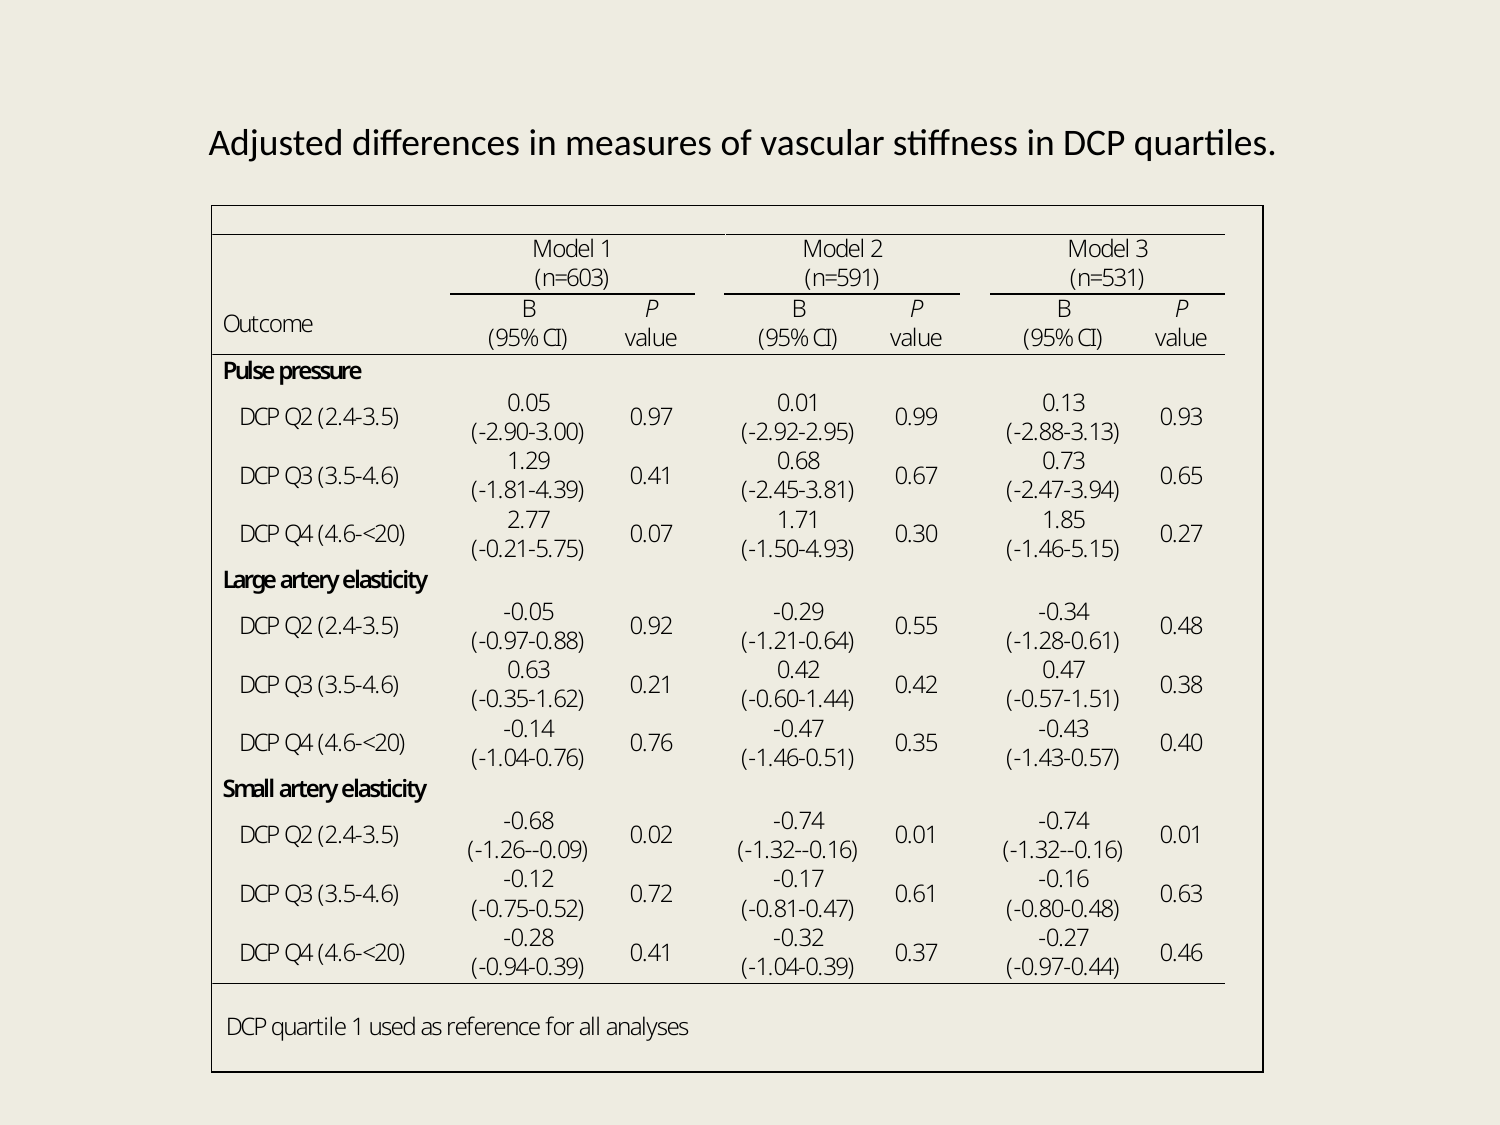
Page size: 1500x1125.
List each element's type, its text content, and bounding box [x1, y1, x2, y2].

picture [212, 206, 1263, 1072]
text_box Adjusted differences in measures of vascular stiffness in DCP quartiles. [193, 110, 1294, 215]
